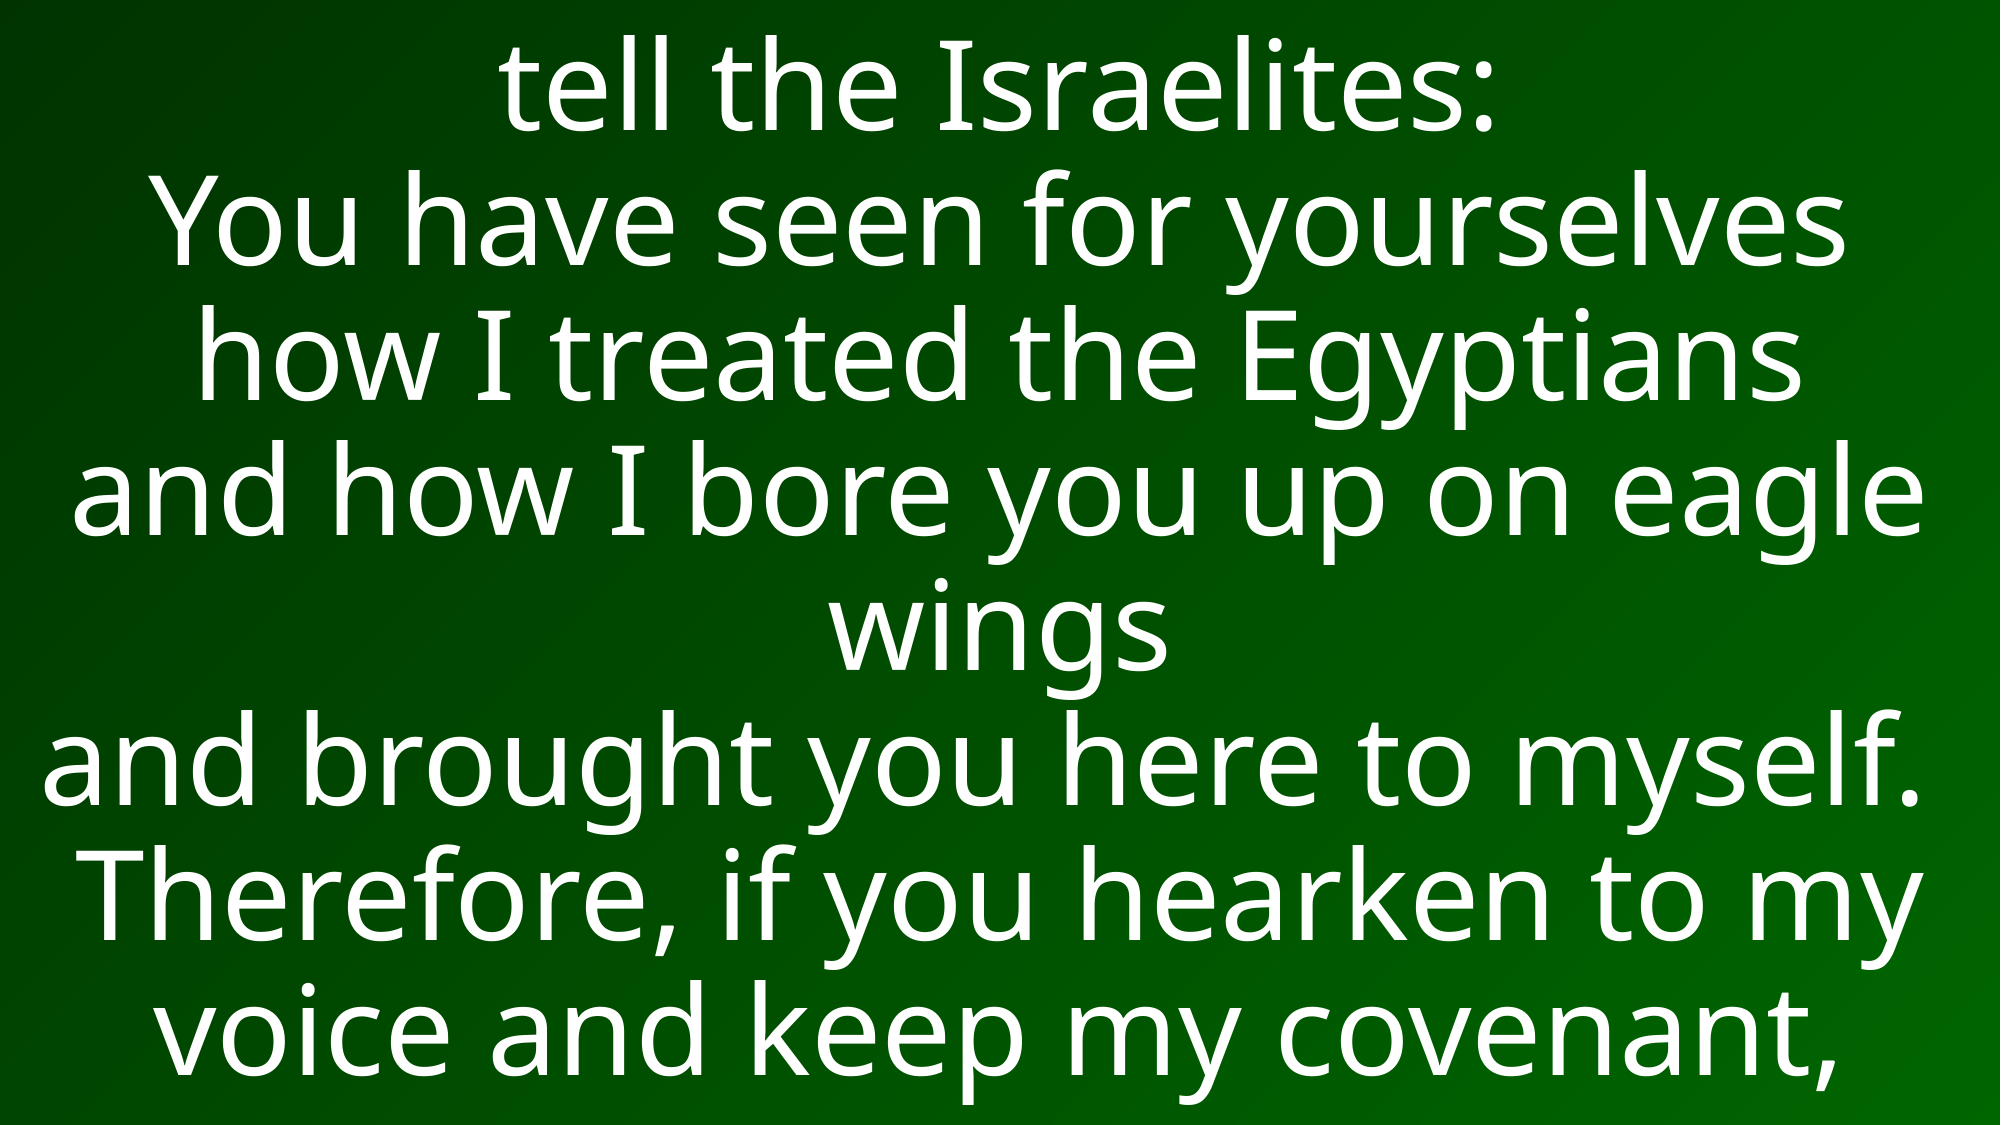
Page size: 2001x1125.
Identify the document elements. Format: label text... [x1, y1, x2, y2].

title tell the Israelites: You have seen for yourselves how I treated the Egyptians and how I bore you up on eagle wings and brought you here to myself. Therefore, if you hearken to my voice and keep my covenant, [0, 0, 2000, 1125]
